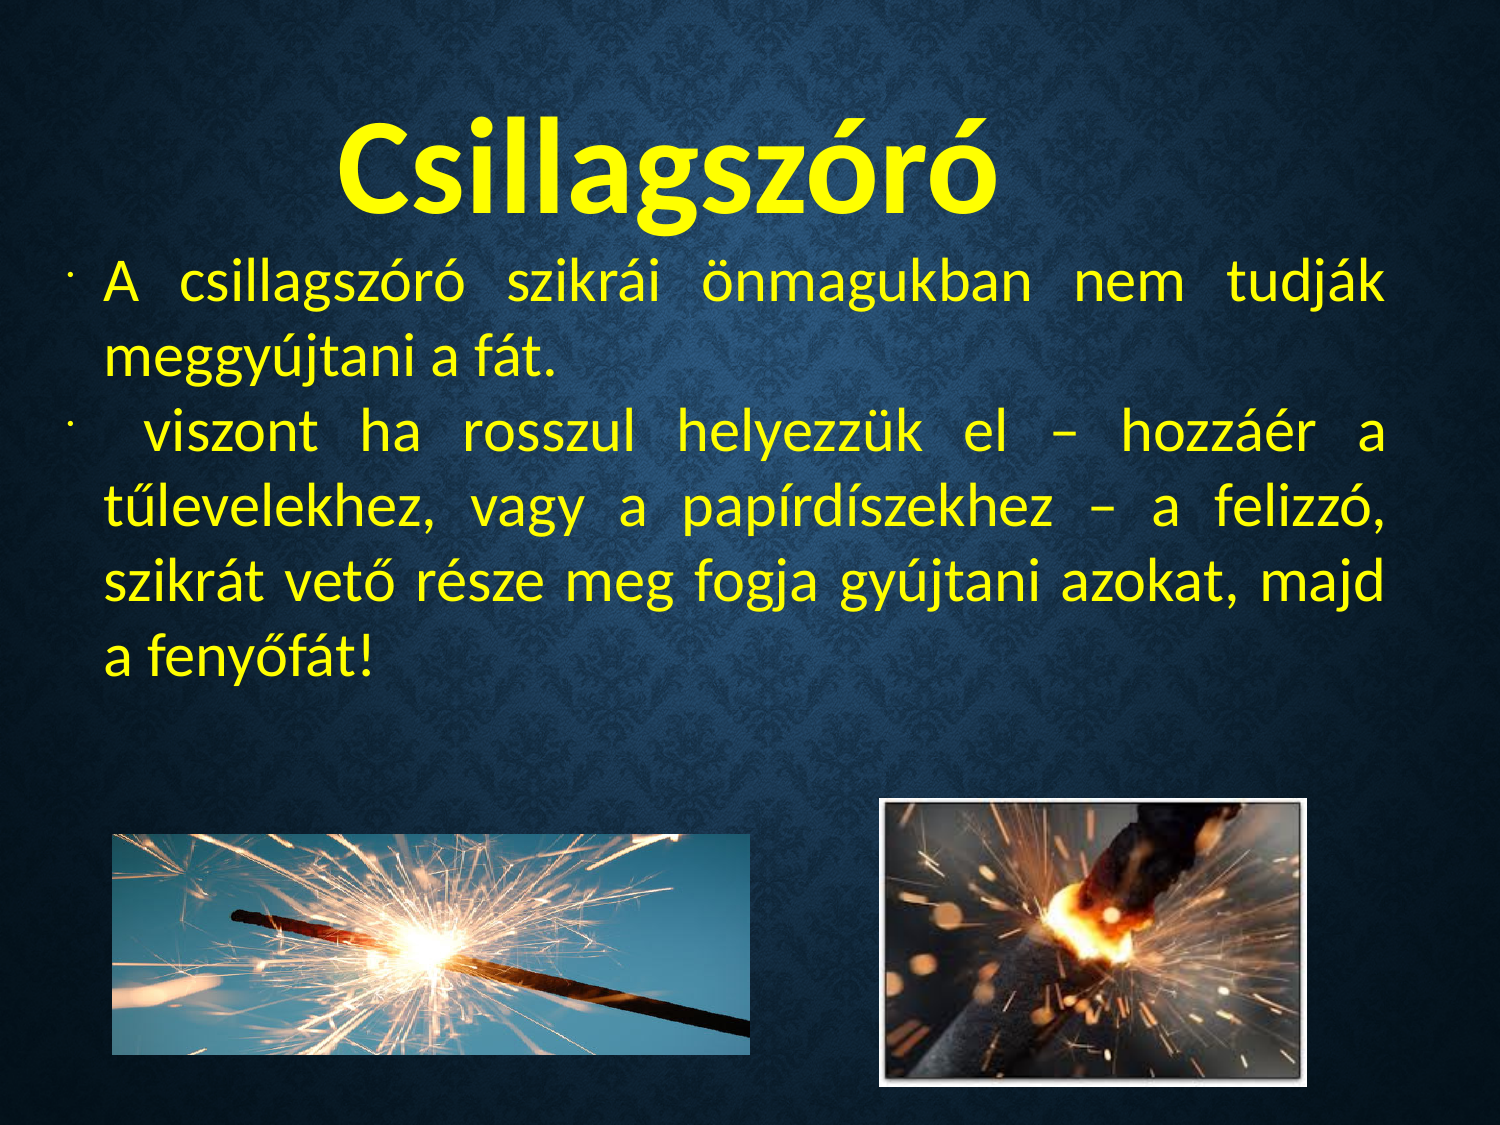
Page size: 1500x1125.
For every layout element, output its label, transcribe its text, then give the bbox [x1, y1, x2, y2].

picture [111, 833, 751, 1055]
picture [879, 798, 1307, 1087]
text_box A csillagszóró szikrái önmagukban nem tudják meggyújtani a fát. viszont ha rosszul helyezzük el – hozzáér a tűlevelekhez, vagy a papírdíszekhez – a felizzó, szikrát vető része meg fogja gyújtani azokat, majd a fenyőfát! [53, 231, 1404, 1094]
text_box Csillagszóró [74, 43, 1425, 274]
